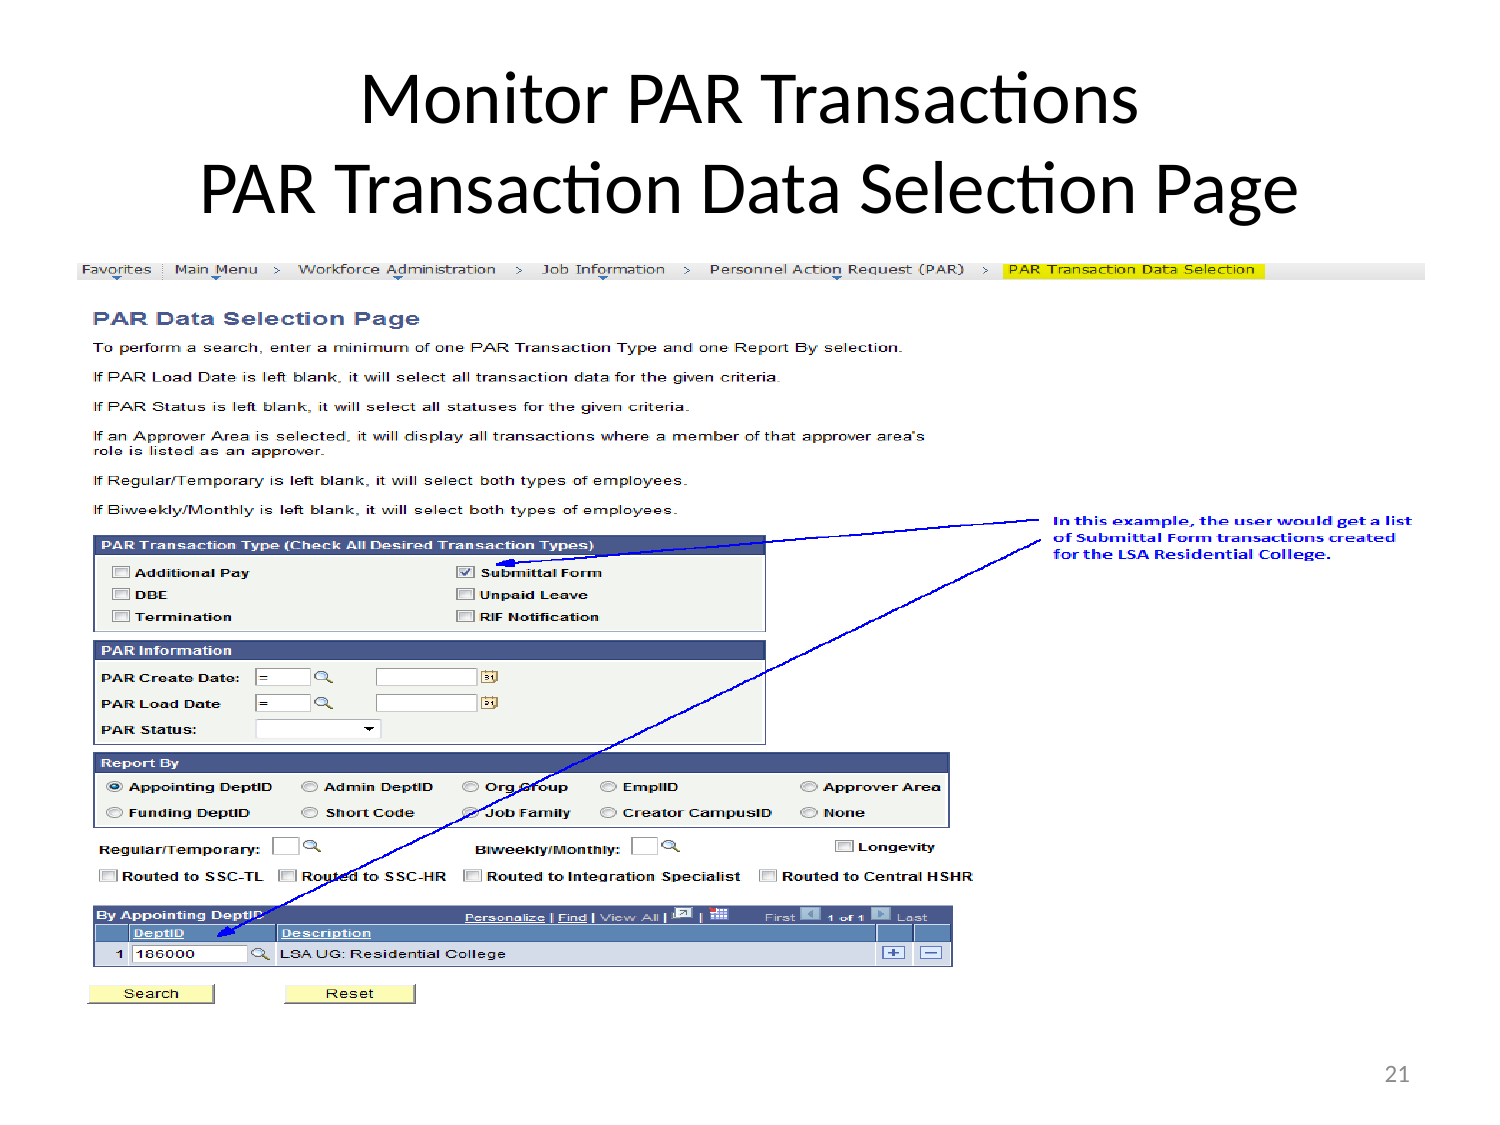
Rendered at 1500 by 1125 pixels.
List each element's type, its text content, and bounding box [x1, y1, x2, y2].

picture [74, 262, 1426, 1013]
slide_number 21 [1074, 1042, 1425, 1103]
title Monitor PAR Transactions PAR Transaction Data Selection Page [75, 45, 1425, 233]
